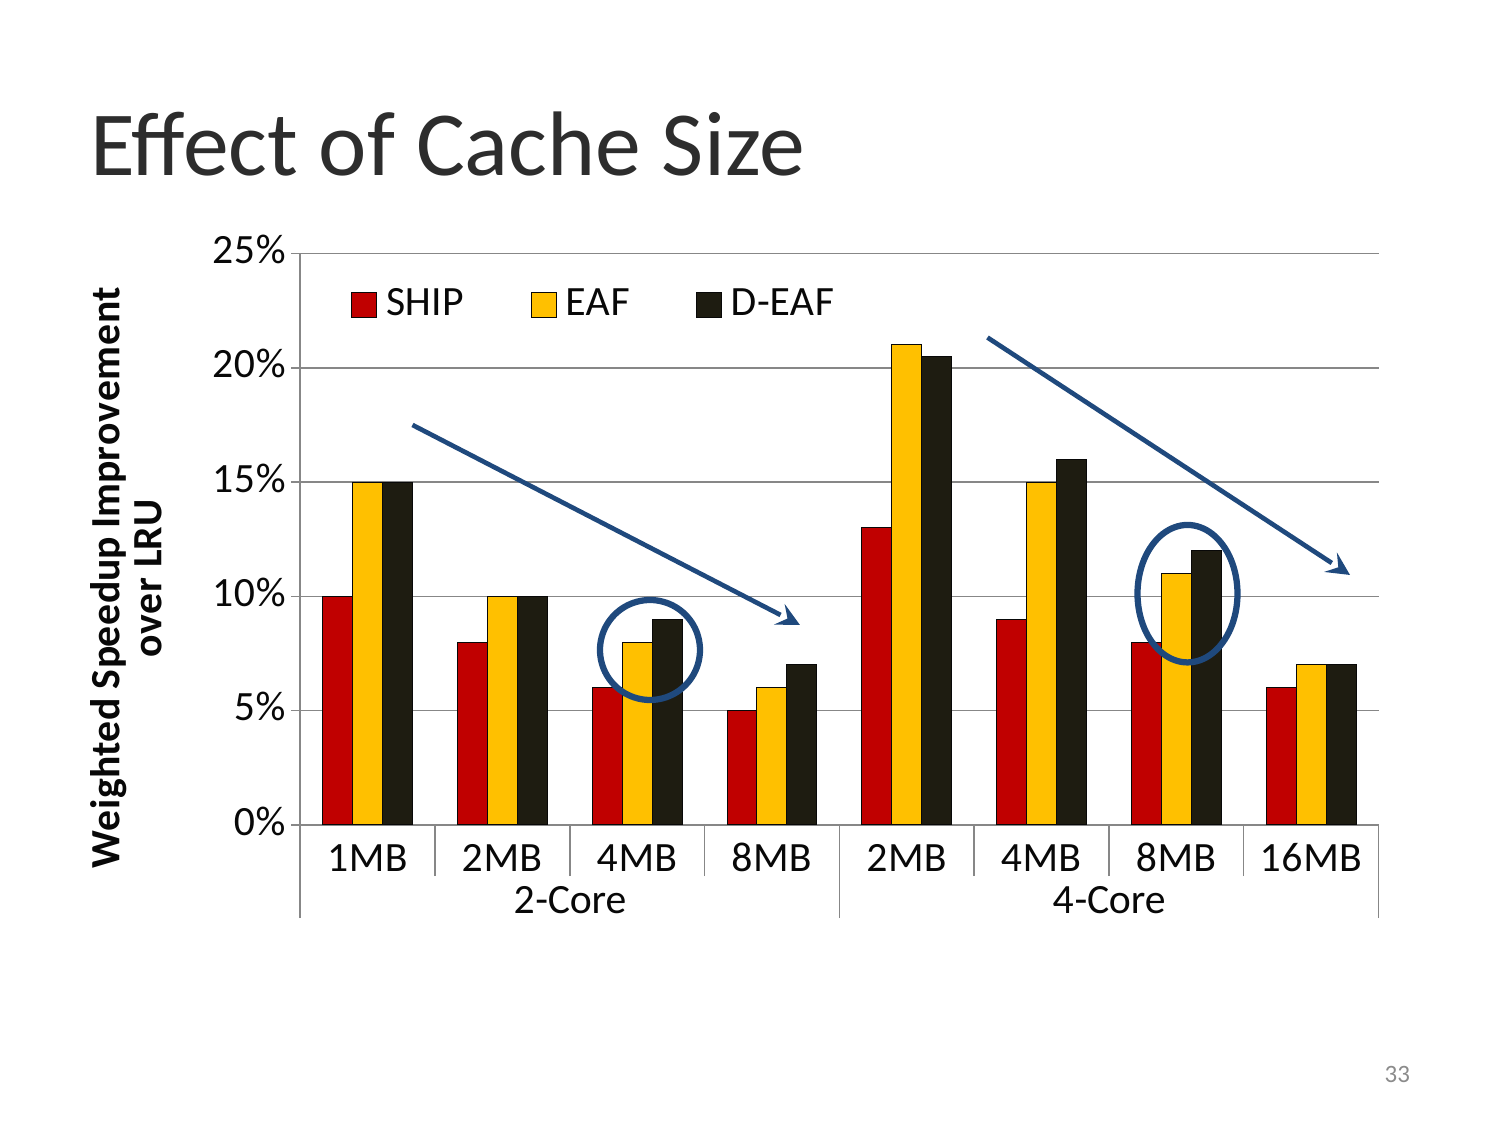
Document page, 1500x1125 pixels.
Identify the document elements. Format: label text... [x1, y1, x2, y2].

chart [62, 212, 1413, 1013]
slide_number 33 [1074, 1042, 1425, 1103]
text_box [987, 337, 1351, 576]
title Effect of Cache Size [75, 45, 1425, 233]
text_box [412, 424, 801, 626]
